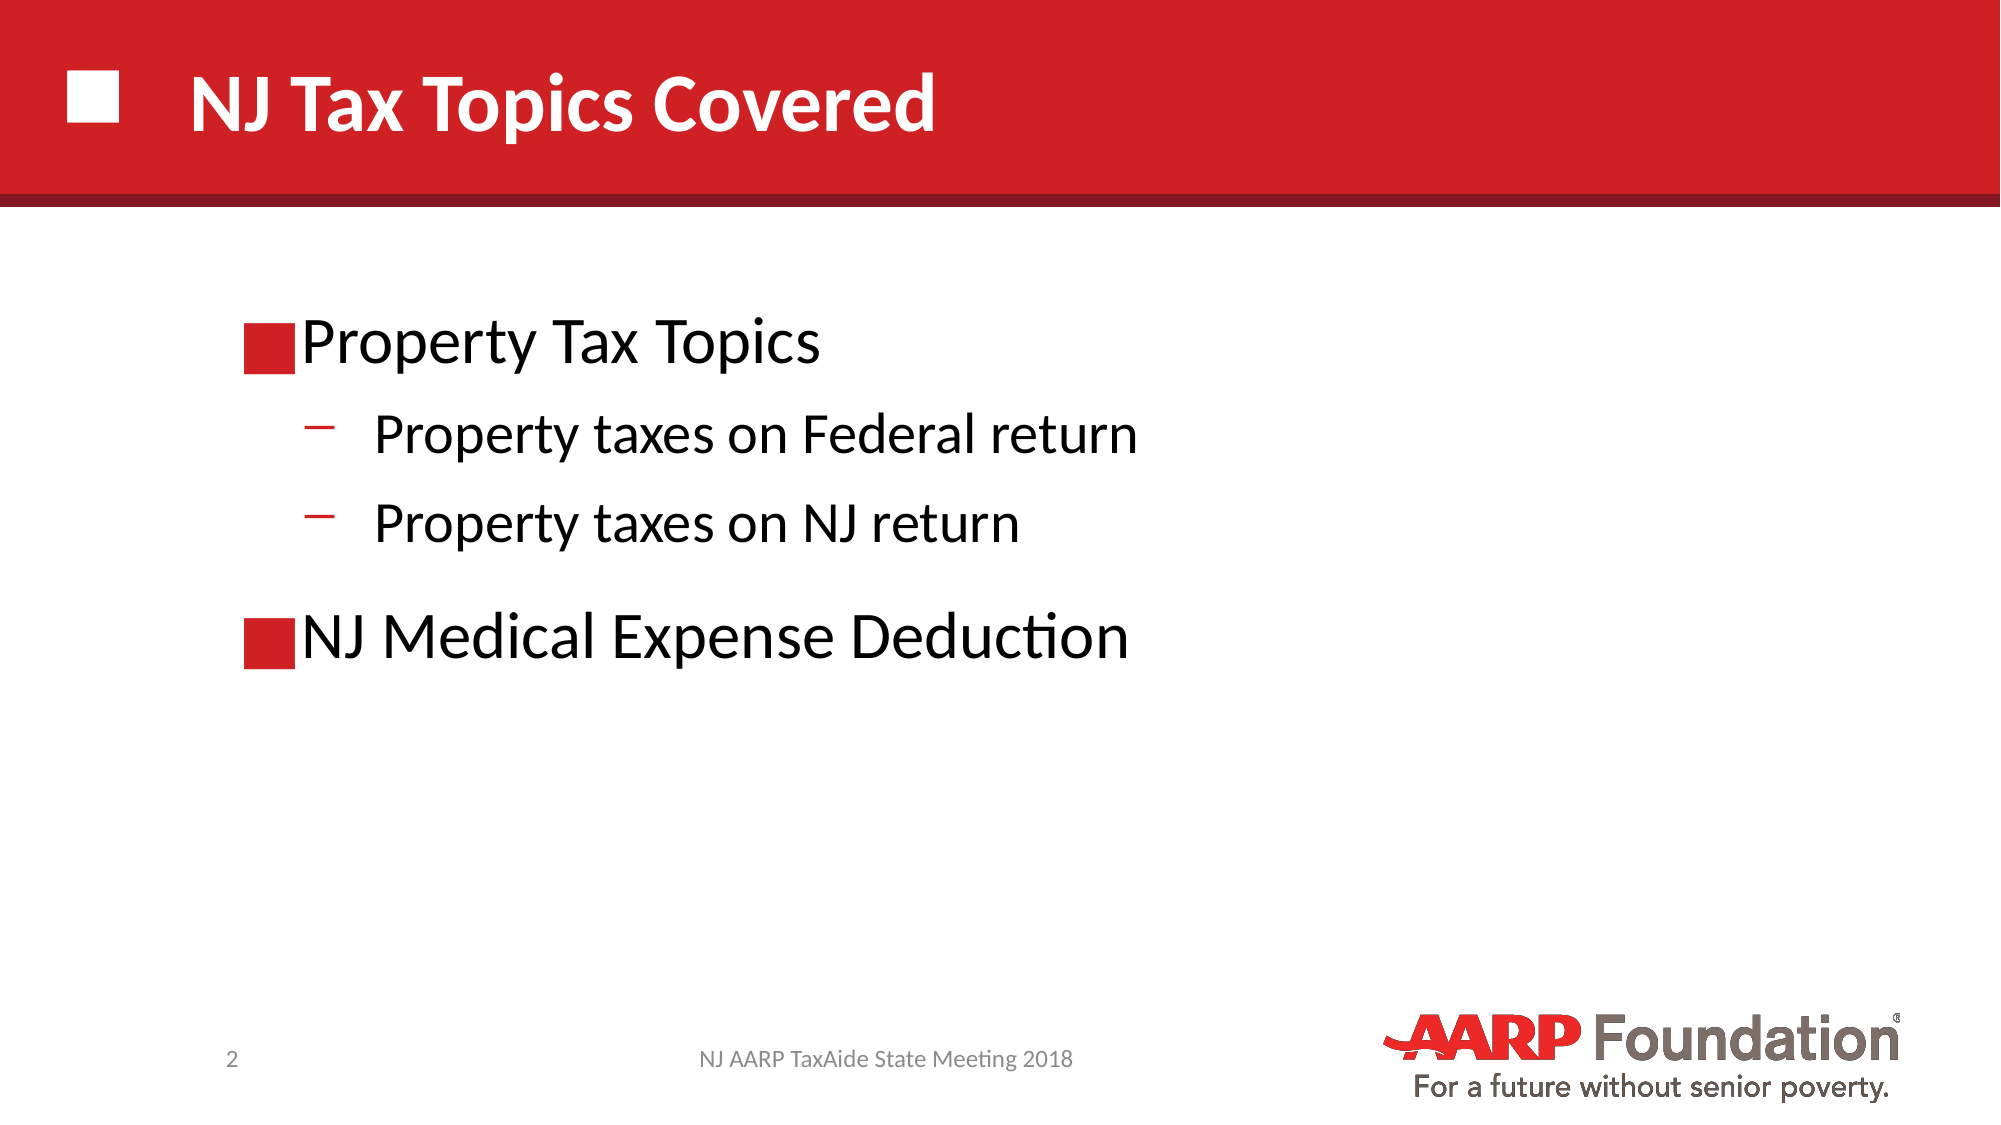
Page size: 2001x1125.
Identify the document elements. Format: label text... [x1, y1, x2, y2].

picture [1383, 1012, 1900, 1103]
slide_number 2 [99, 1027, 254, 1088]
footer NJ AARP TaxAide State Meeting 2018 [570, 1027, 1204, 1088]
list Property Tax Topics Property taxes on Federal return Property taxes on NJ return NJ Medical Expense Deduction [209, 288, 1810, 949]
title NJ Tax Topics Covered [174, 4, 1775, 193]
